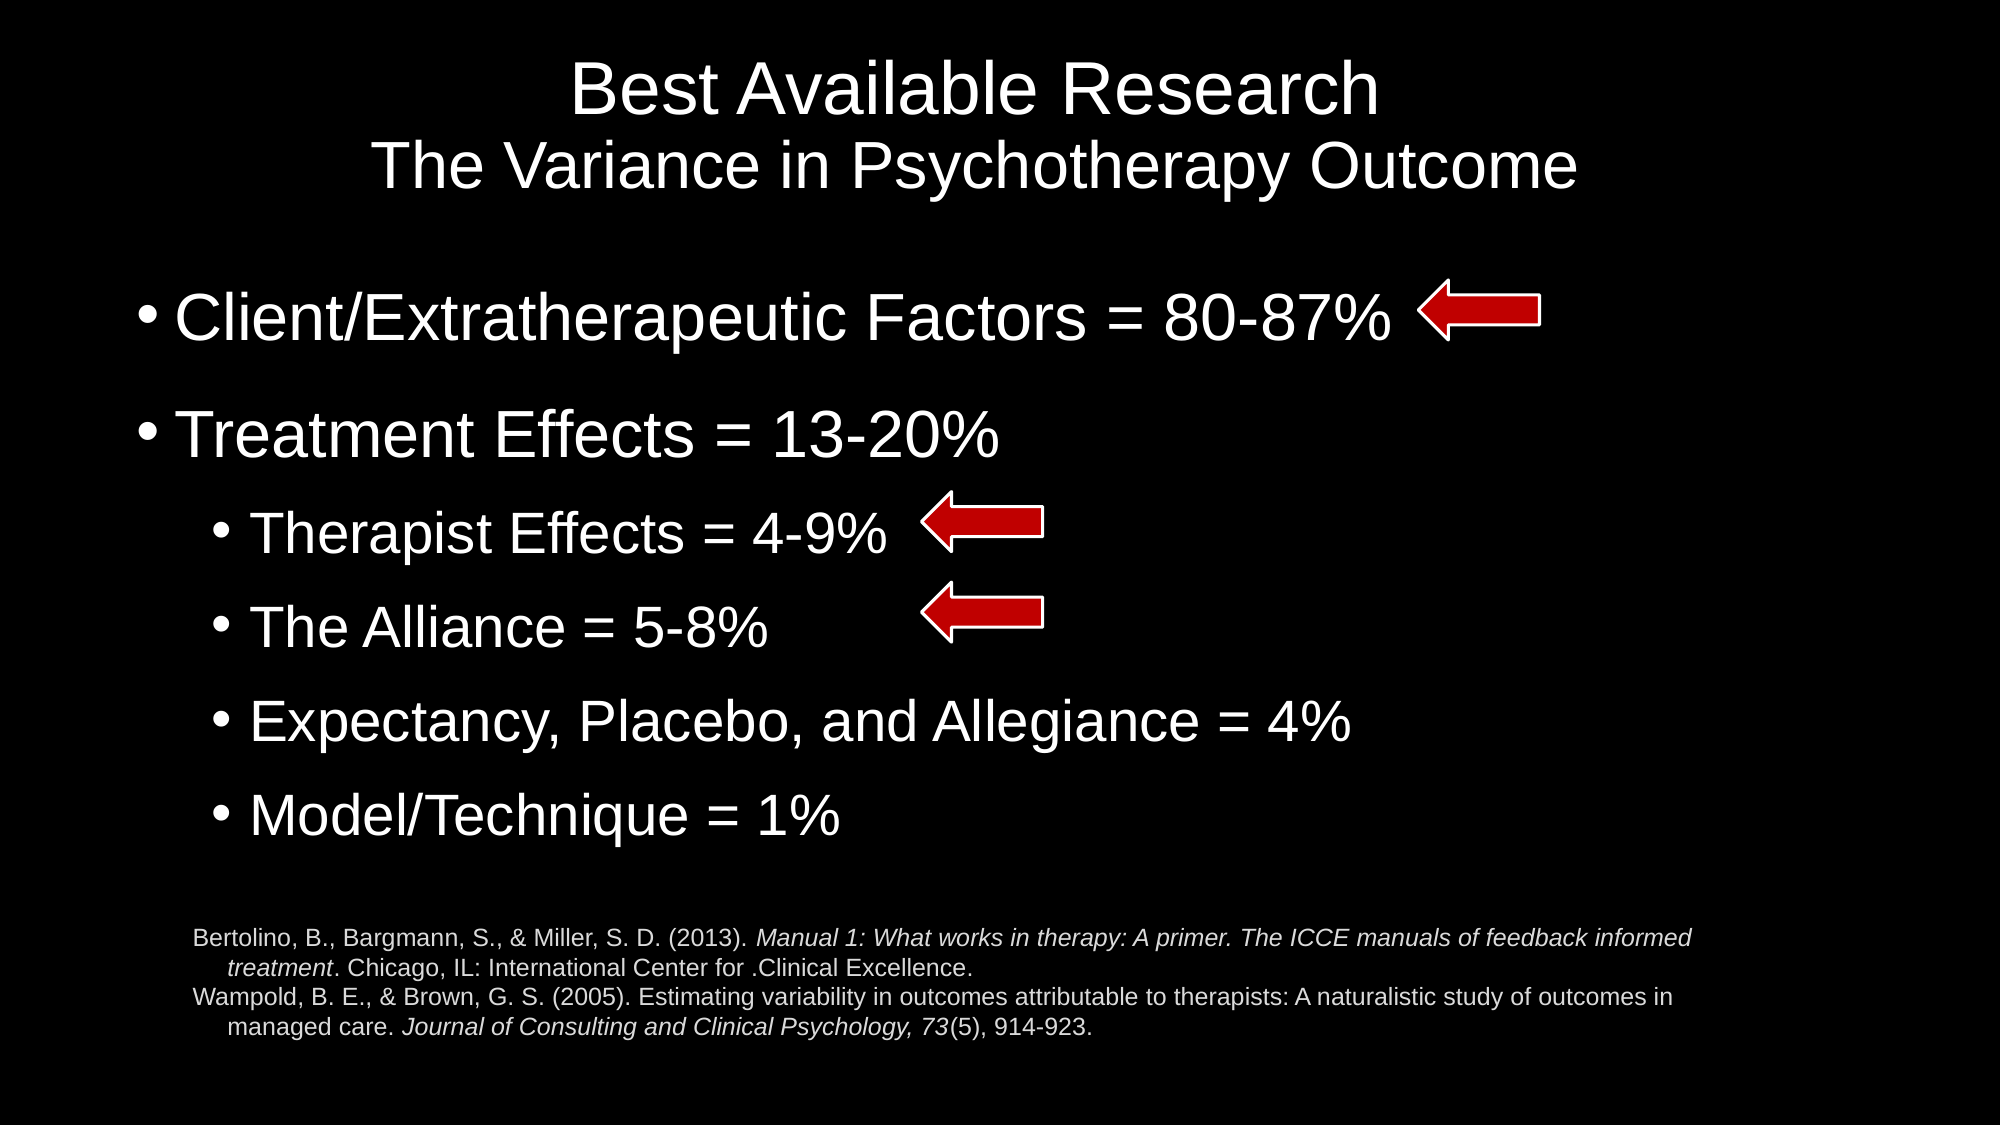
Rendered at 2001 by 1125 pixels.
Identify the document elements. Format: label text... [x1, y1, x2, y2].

text_box [920, 580, 1045, 644]
text_box [1417, 278, 1542, 342]
list Client/Extratherapeutic Factors = 80-87% Treatment Effects = 13-20% Therapist Effects = 4-9% The Alliance = 5-8% Expectancy, Placebo, and Allegiance = 4% Model/Technique = 1% [121, 249, 1868, 1050]
text_box [920, 490, 1045, 554]
title Best Available Research The Variance in Psychotherapy Outcome [138, 17, 1813, 235]
text_box Bertolino, B., Bargmann, S., & Miller, S. D. (2013). Manual 1: What works in therapy: A primer. The ICCE manuals of feedback informed treatment. Chicago, IL: International Center for .Clinical Excellence. Wampold, B. E., & Brown, G. S. (2005). Estimating variability in outcomes attributable to therapists: A naturalistic study of outcomes in managed care. Journal of Consulting and Clinical Psychology, 73(5), 914-923. [177, 913, 1787, 1049]
